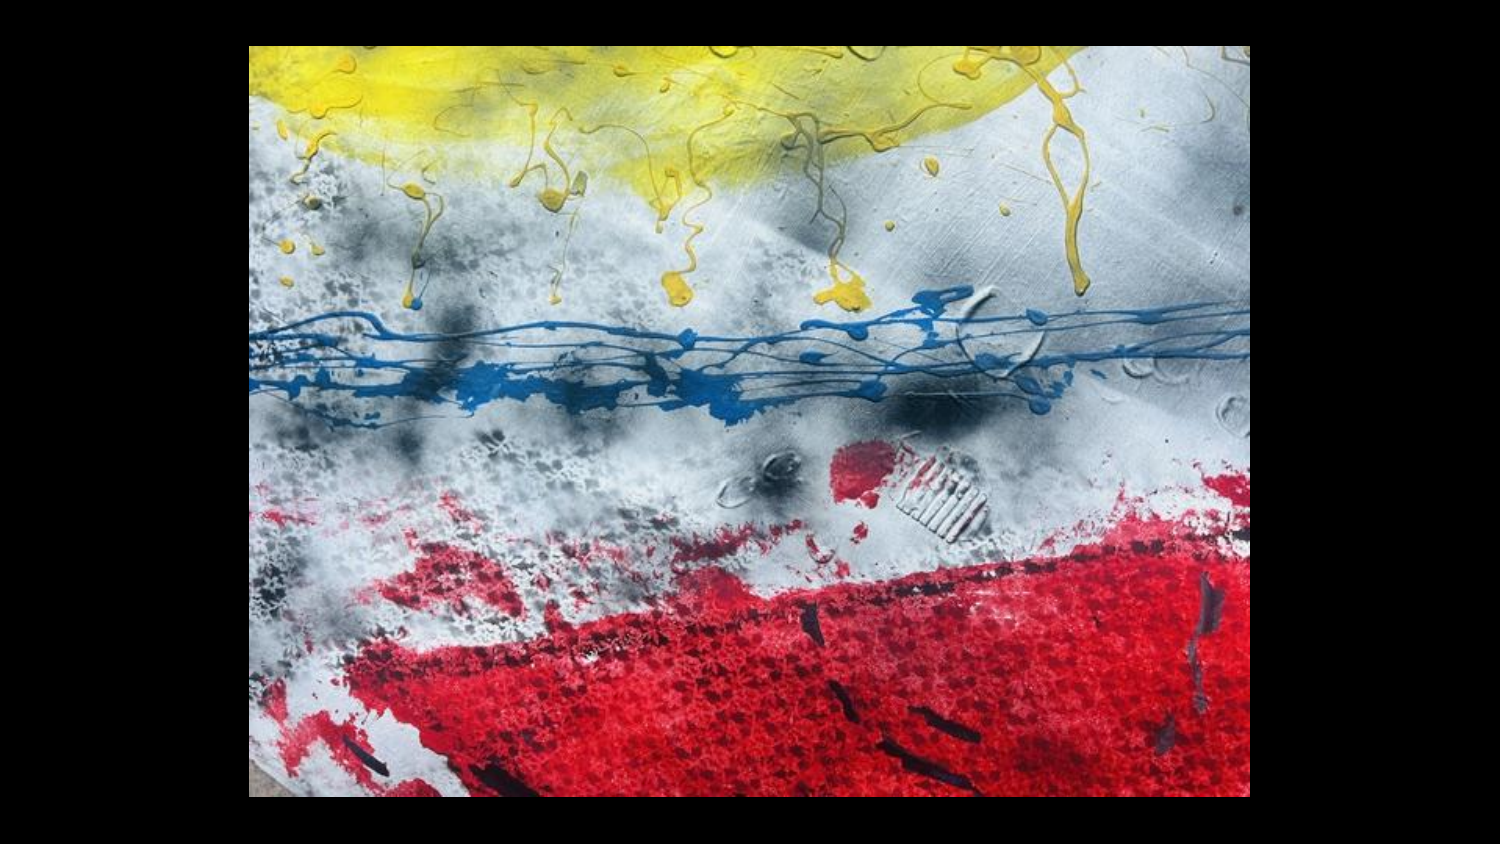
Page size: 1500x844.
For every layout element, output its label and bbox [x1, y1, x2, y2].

picture [249, 46, 1251, 798]
